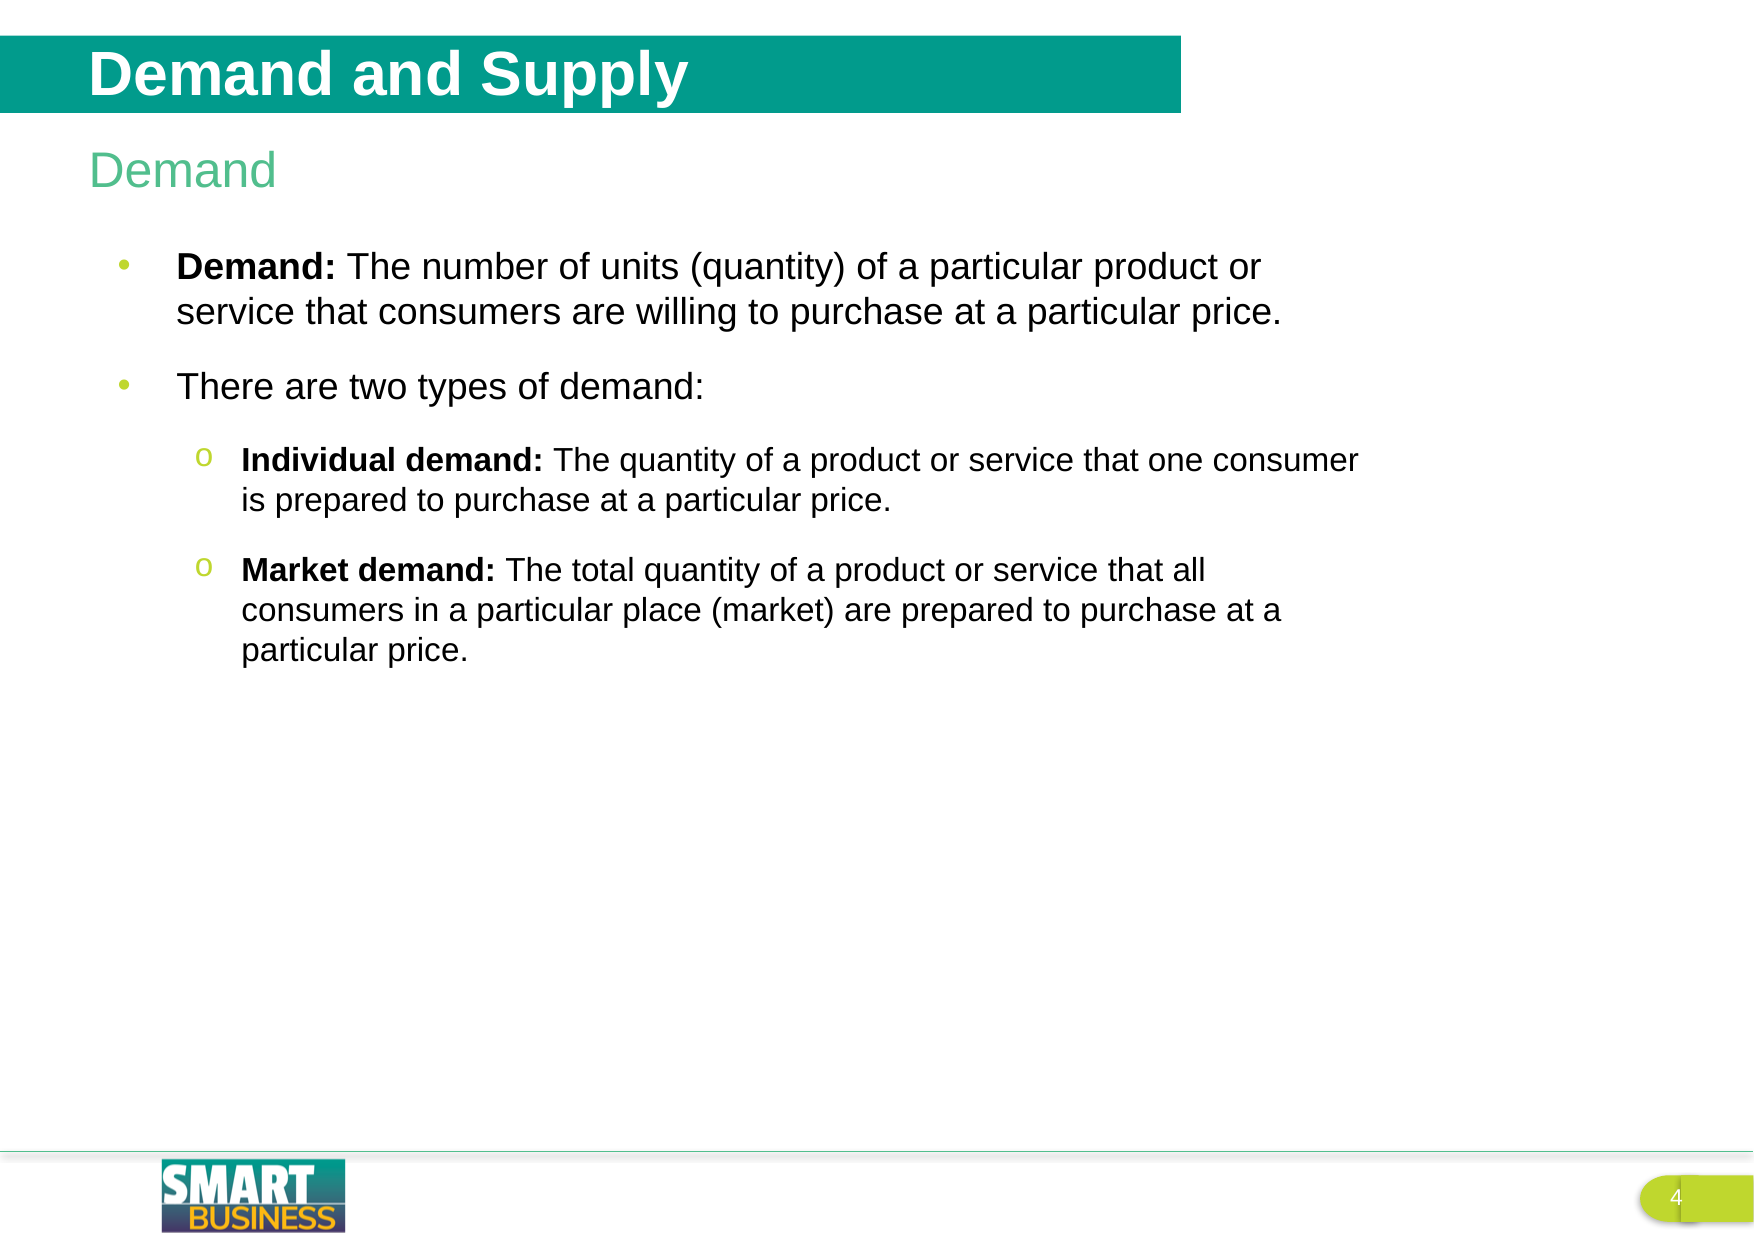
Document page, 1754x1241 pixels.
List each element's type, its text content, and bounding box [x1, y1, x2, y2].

list Demand: The number of units (quantity) of a particular product or service that consumers are willing to purchase at a particular price. There are two types of demand: Individual demand: The quantity of a product or service that one consumer is prepared to purchase at a particular price. Market demand: The total quantity of a product or service that all consumers in a particular place (market) are prepared to purchase at a particular price. [73, 234, 1392, 777]
picture [150, 1091, 357, 1241]
list Demand and Supply [0, 35, 1181, 113]
list Demand [0, 133, 1754, 210]
